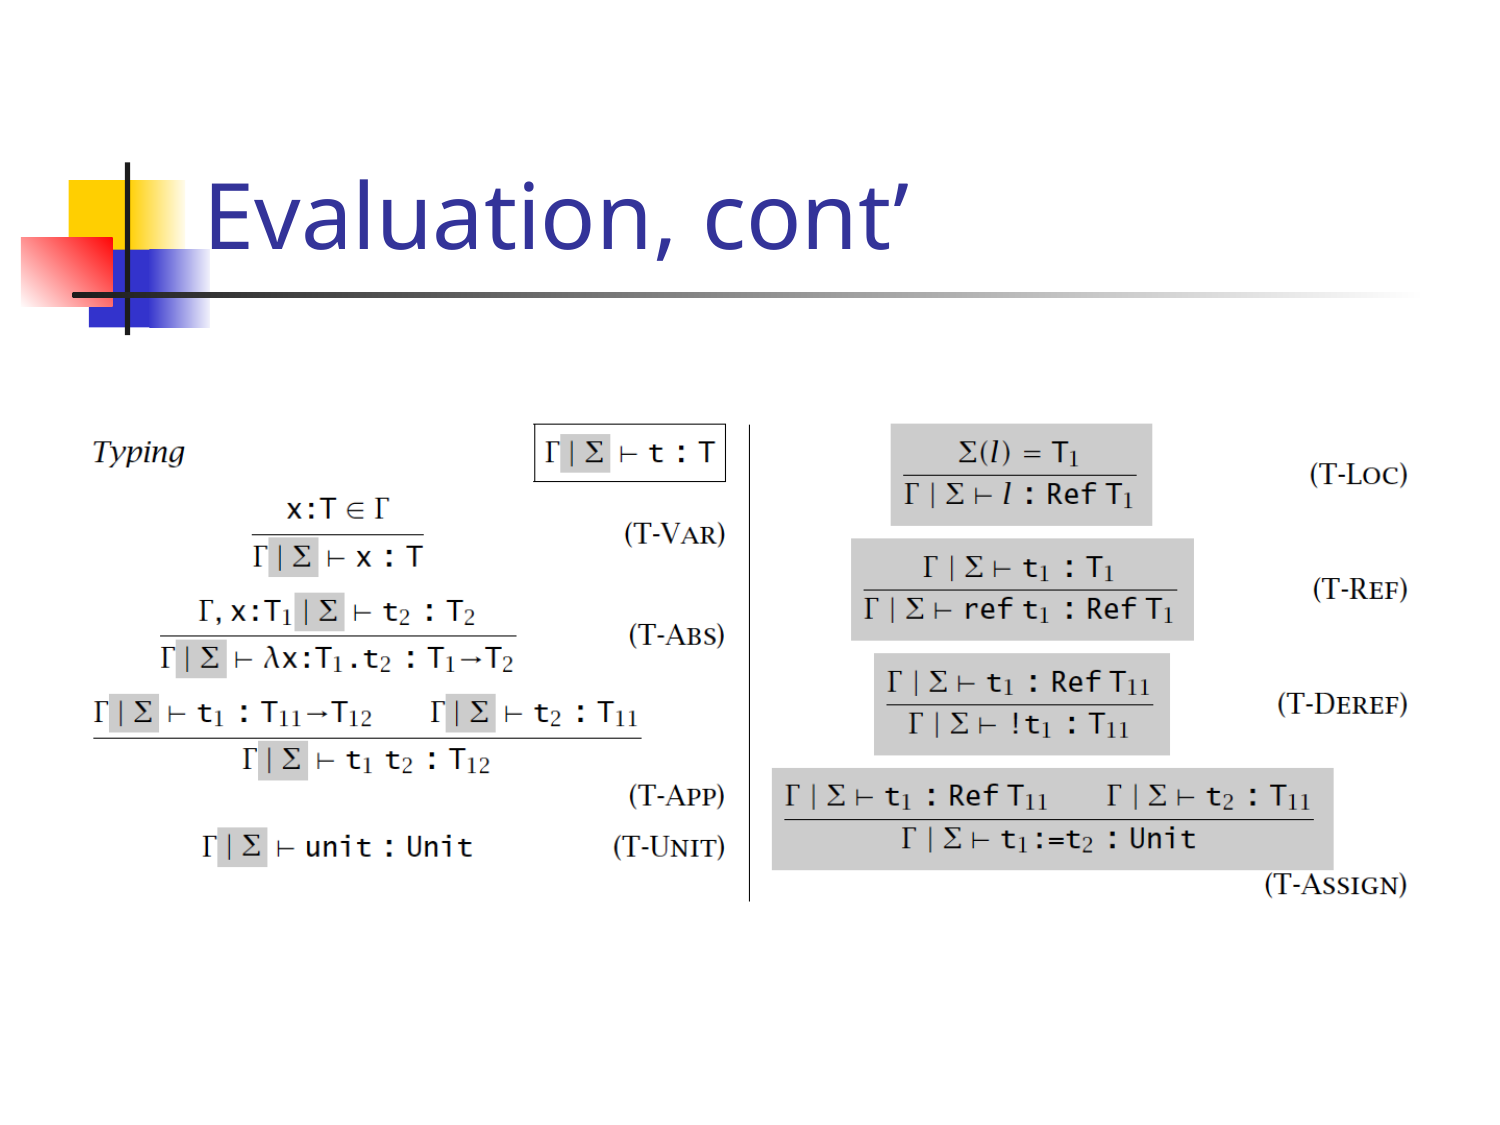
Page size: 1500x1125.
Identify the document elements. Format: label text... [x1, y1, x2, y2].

title Evaluation, cont’ [188, 35, 1468, 275]
picture [84, 408, 1416, 913]
